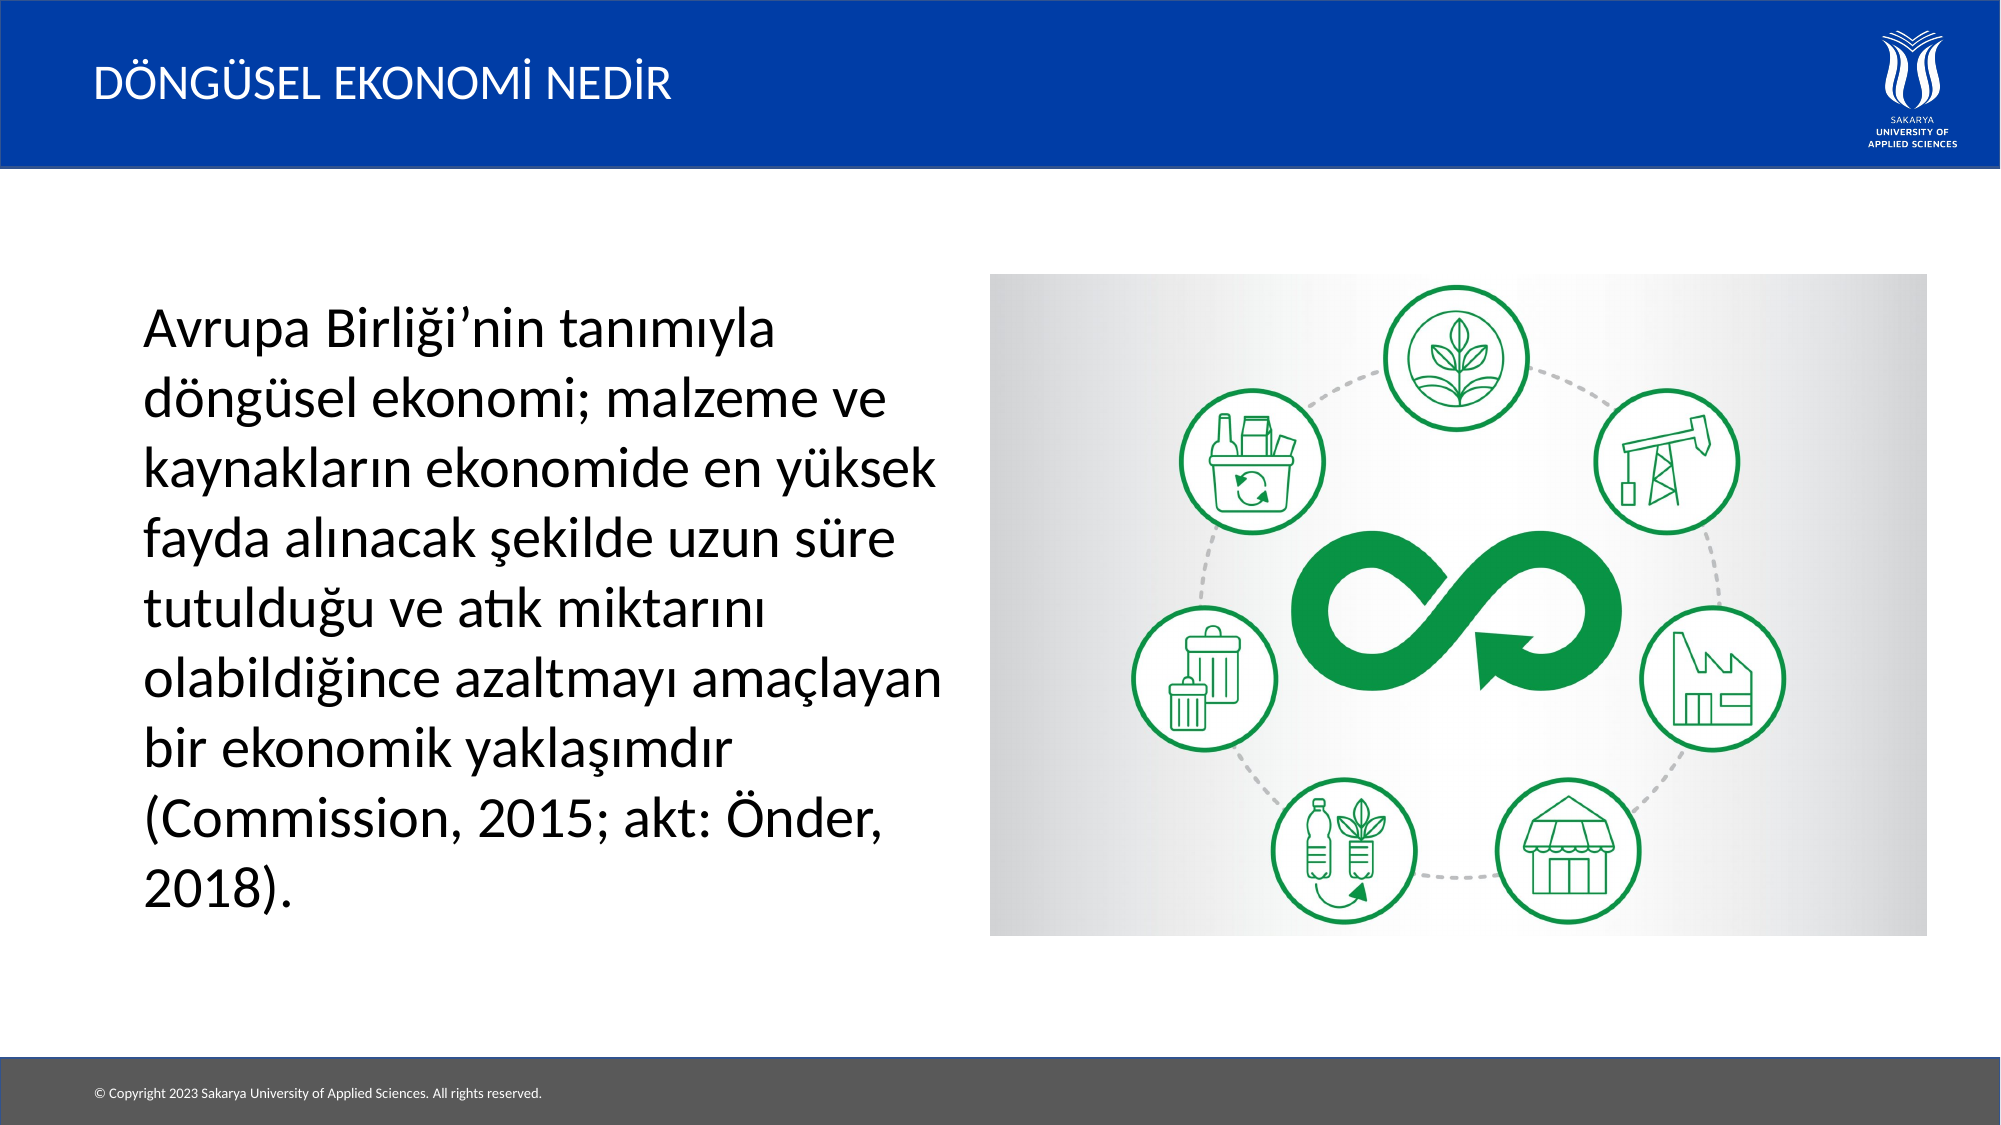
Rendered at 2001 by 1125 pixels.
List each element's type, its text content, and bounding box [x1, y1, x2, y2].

picture [1825, 1, 2000, 177]
picture [990, 274, 1928, 936]
title DÖNGÜSEL EKONOMİ NEDİR [78, 29, 1734, 139]
text_box Avrupa Birliği’nin tanımıyla döngüsel ekonomi; malzeme ve kaynakların ekonomide en yüksek fayda alınacak şekilde uzun süre tutulduğu ve atık miktarını olabildiğince azaltmayı amaçlayan bir ekonomik yaklaşımdır (Commission, 2015; akt: Önder, 2018). [128, 274, 988, 936]
